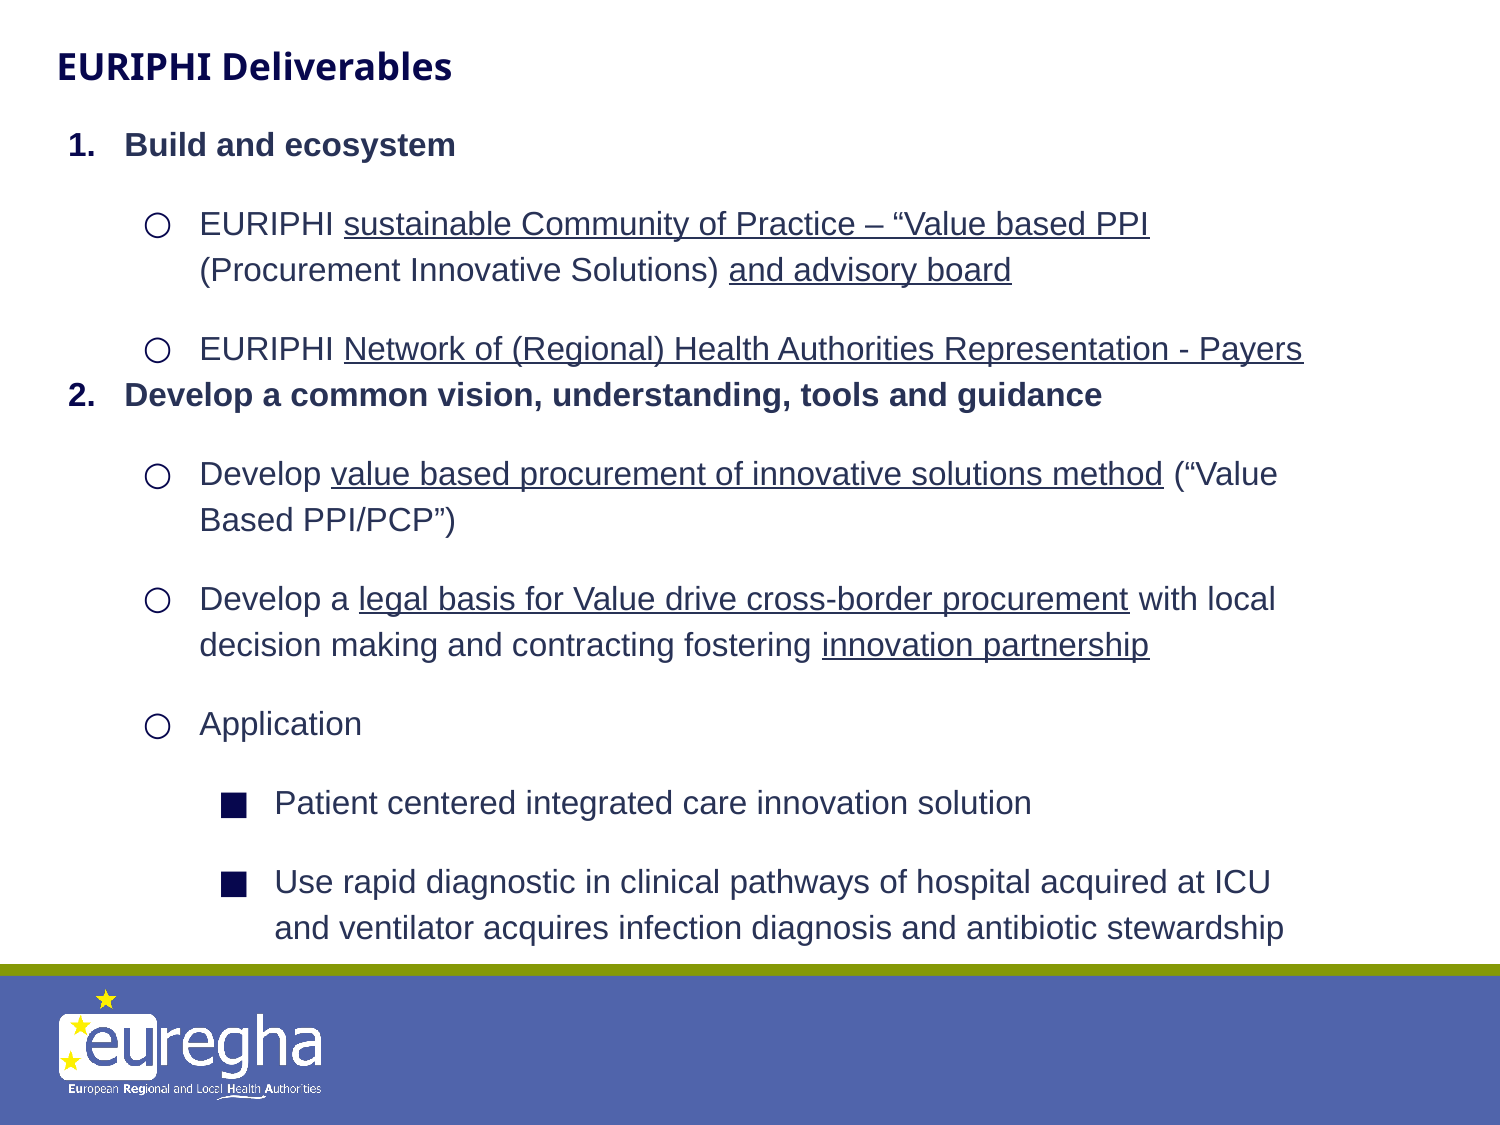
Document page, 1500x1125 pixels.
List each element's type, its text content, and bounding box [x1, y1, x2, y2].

picture [53, 987, 325, 1103]
text_box Build and ecosystem EURIPHI sustainable Community of Practice – “Value based PPI (Procurement Innovative Solutions) and advisory board EURIPHI Network of (Regional) Health Authorities Representation - Payers Develop a common vision, understanding, tools and guidance Develop value based procurement of innovative solutions method (“Value Based PPI/PCP”) Develop a legal basis for Value drive cross-border procurement with local decision making and contracting fostering innovation partnership Application Patient centered integrated care innovation solution Use rapid diagnostic in clinical pathways of hospital acquired at ICU and ventilator acquires infection diagnosis and antibiotic stewardship [53, 101, 1329, 255]
text_box EURIPHI Deliverables [41, 19, 1152, 104]
